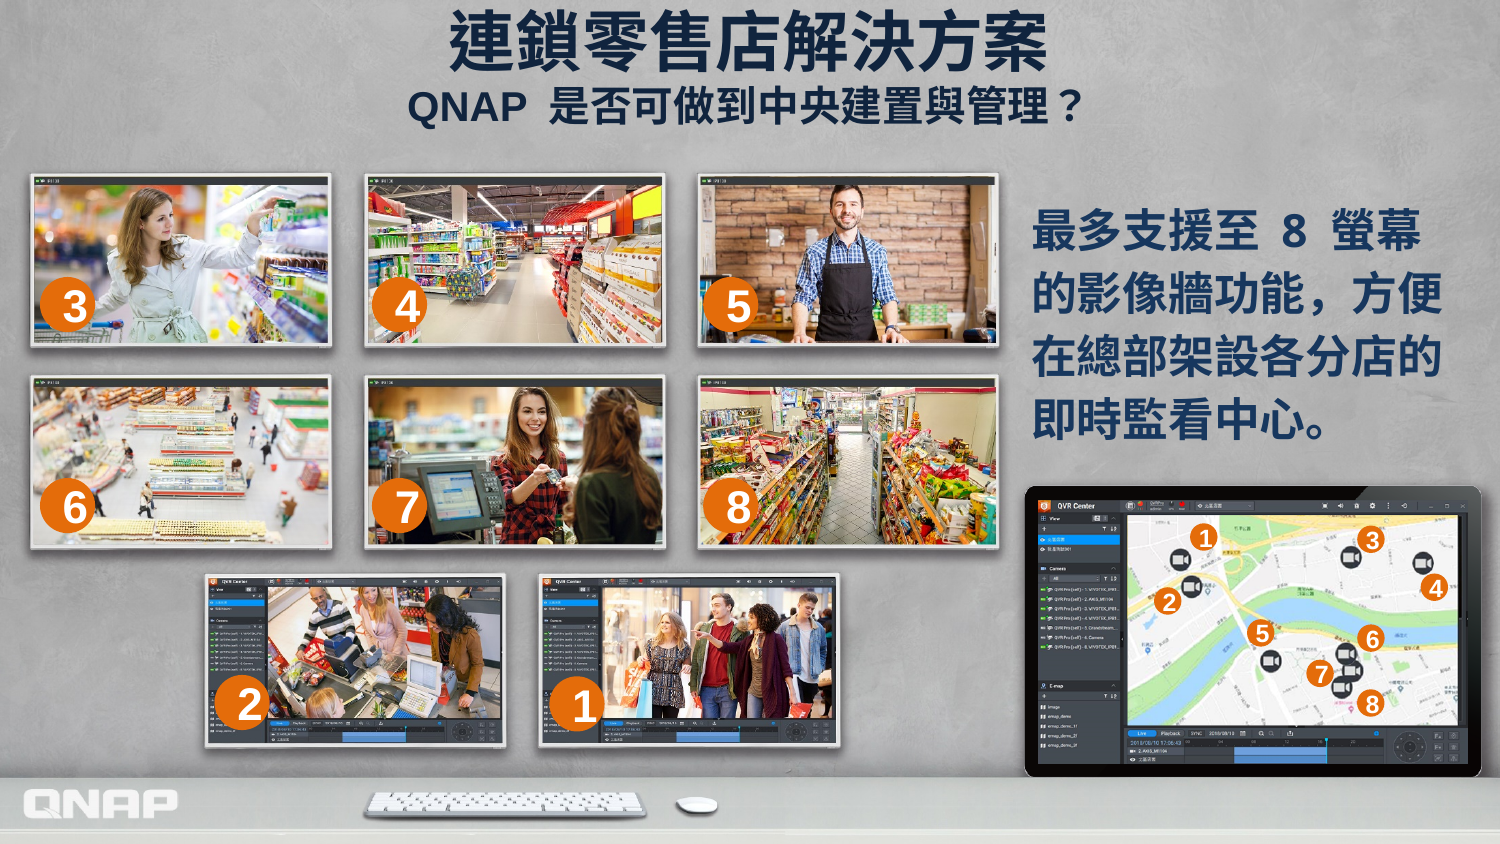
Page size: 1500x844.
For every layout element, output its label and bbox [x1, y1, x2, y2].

picture [0, 0, 1500, 844]
text_box [1012, 477, 1499, 777]
